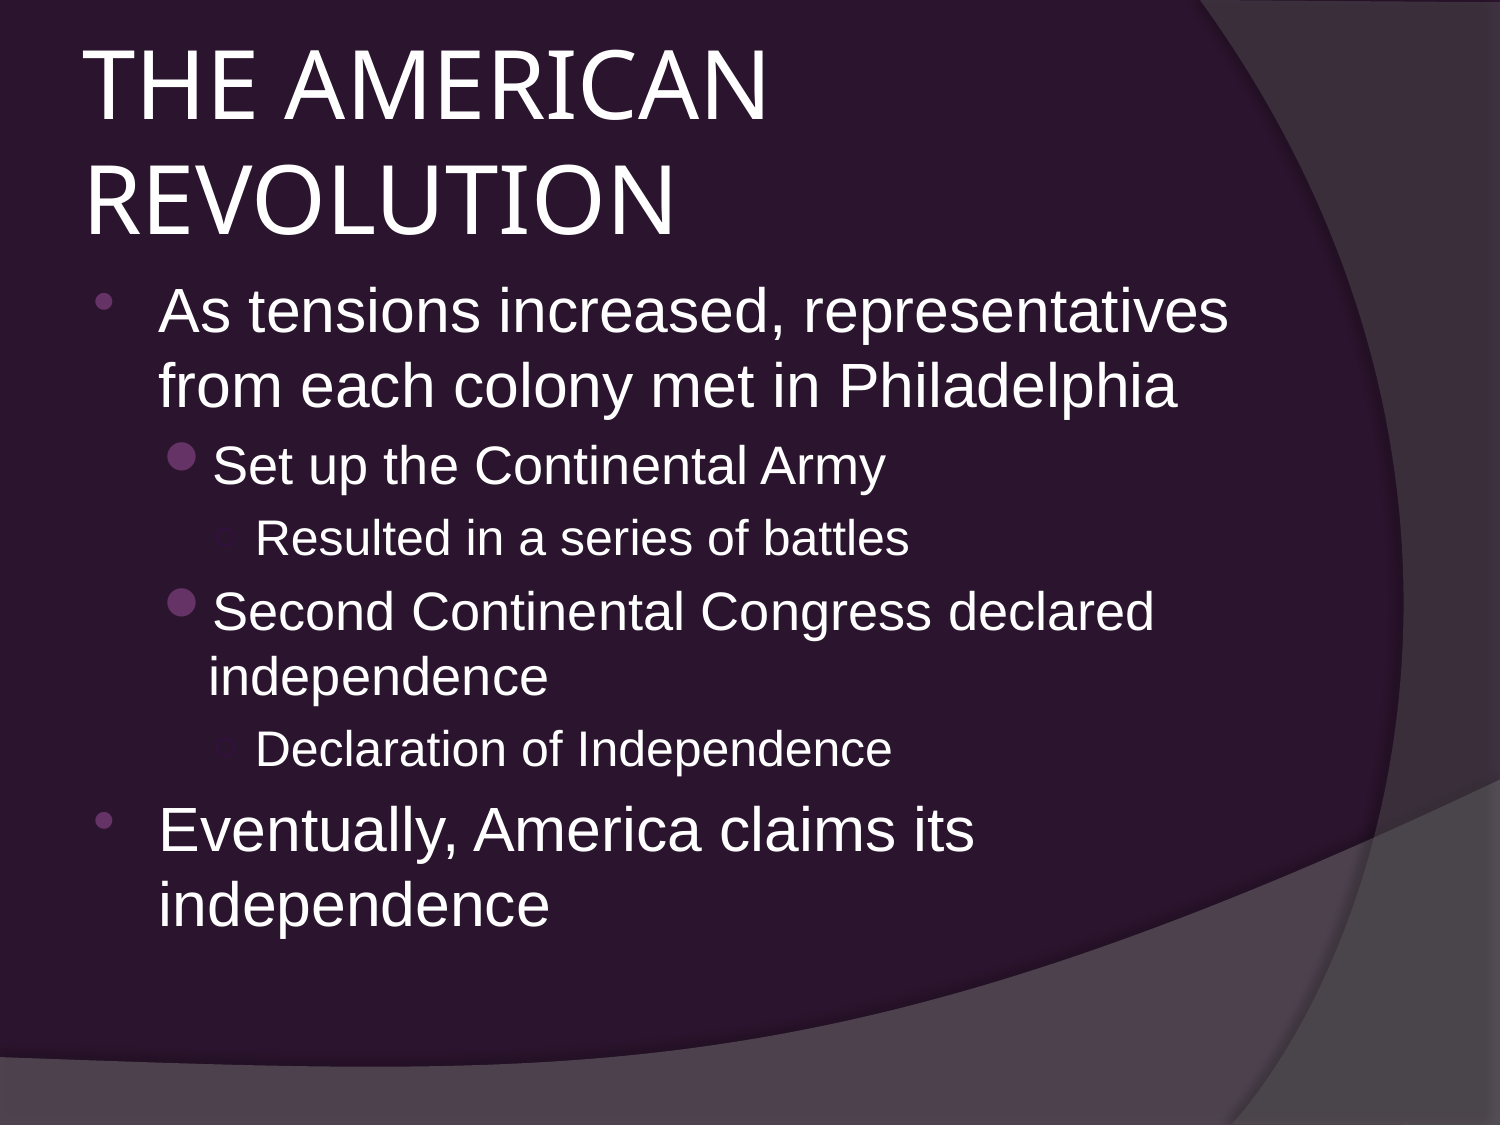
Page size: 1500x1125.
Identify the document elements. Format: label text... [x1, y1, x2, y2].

list As tensions increased, representatives from each colony met in Philadelphia Set up the Continental Army Resulted in a series of battles Second Continental Congress declared independence Declaration of Independence Eventually, America claims its independence [75, 262, 1300, 1005]
title THE AMERICAN REVOLUTION [75, 45, 1300, 233]
